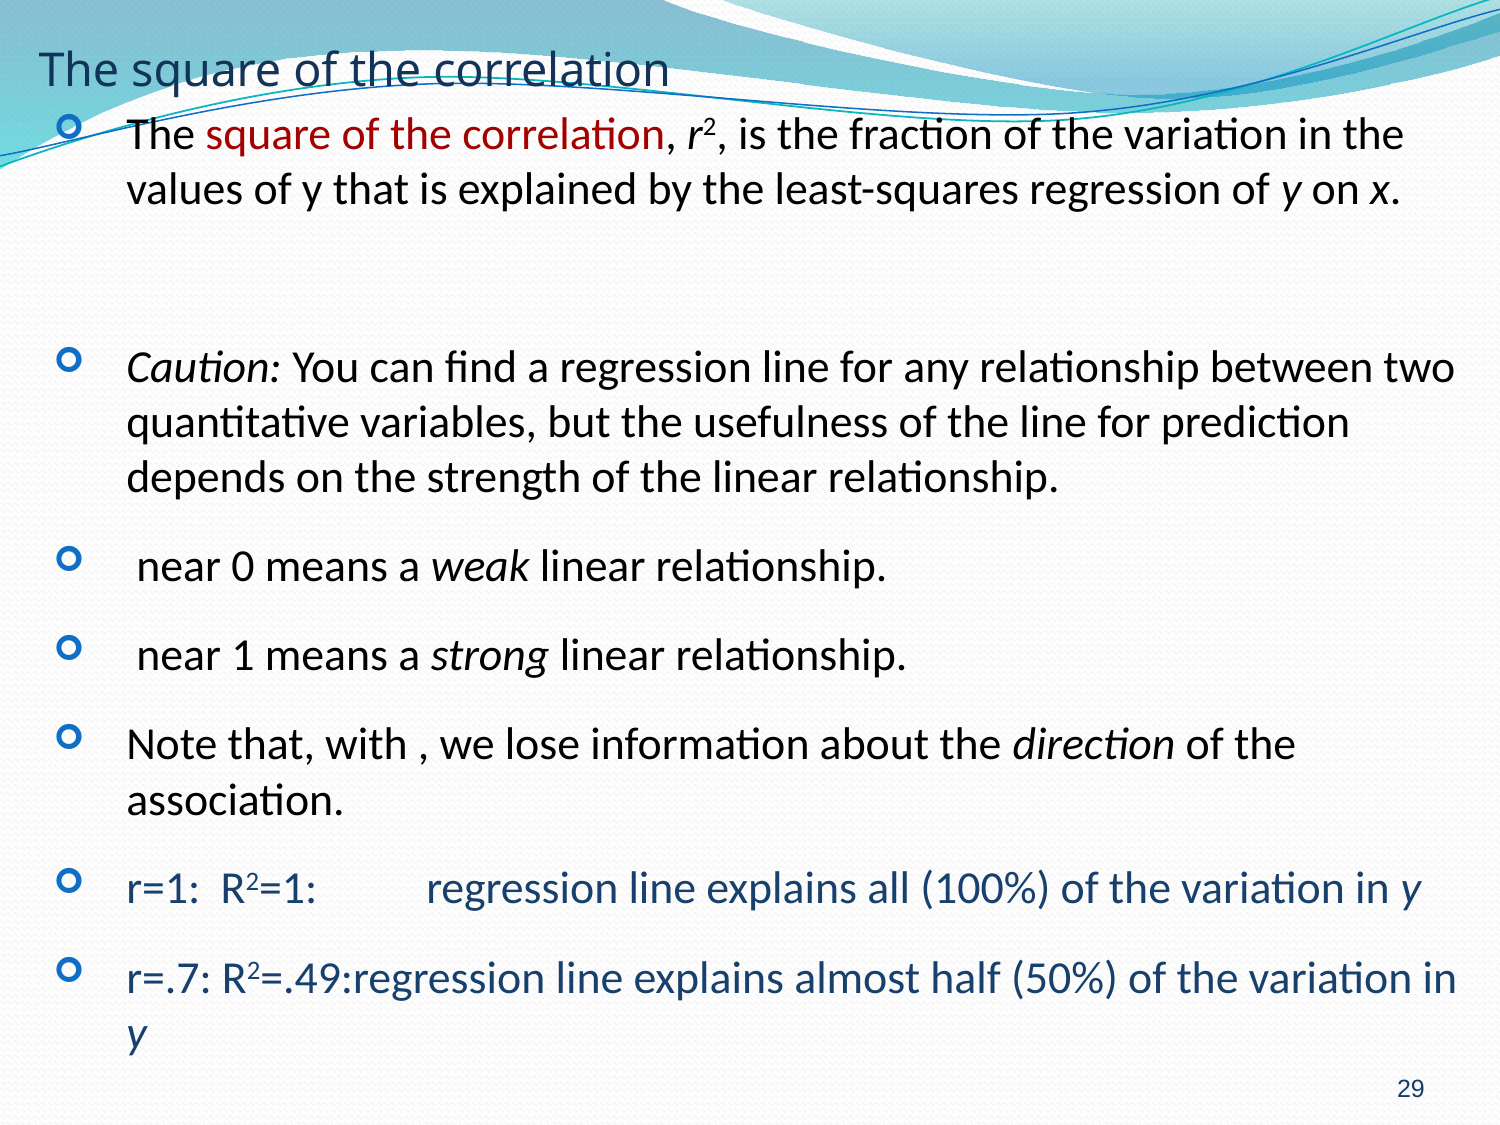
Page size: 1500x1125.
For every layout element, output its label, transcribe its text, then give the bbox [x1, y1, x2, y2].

slide_number 29 [1299, 1042, 1425, 1103]
title The square of the correlation [38, 32, 1441, 97]
